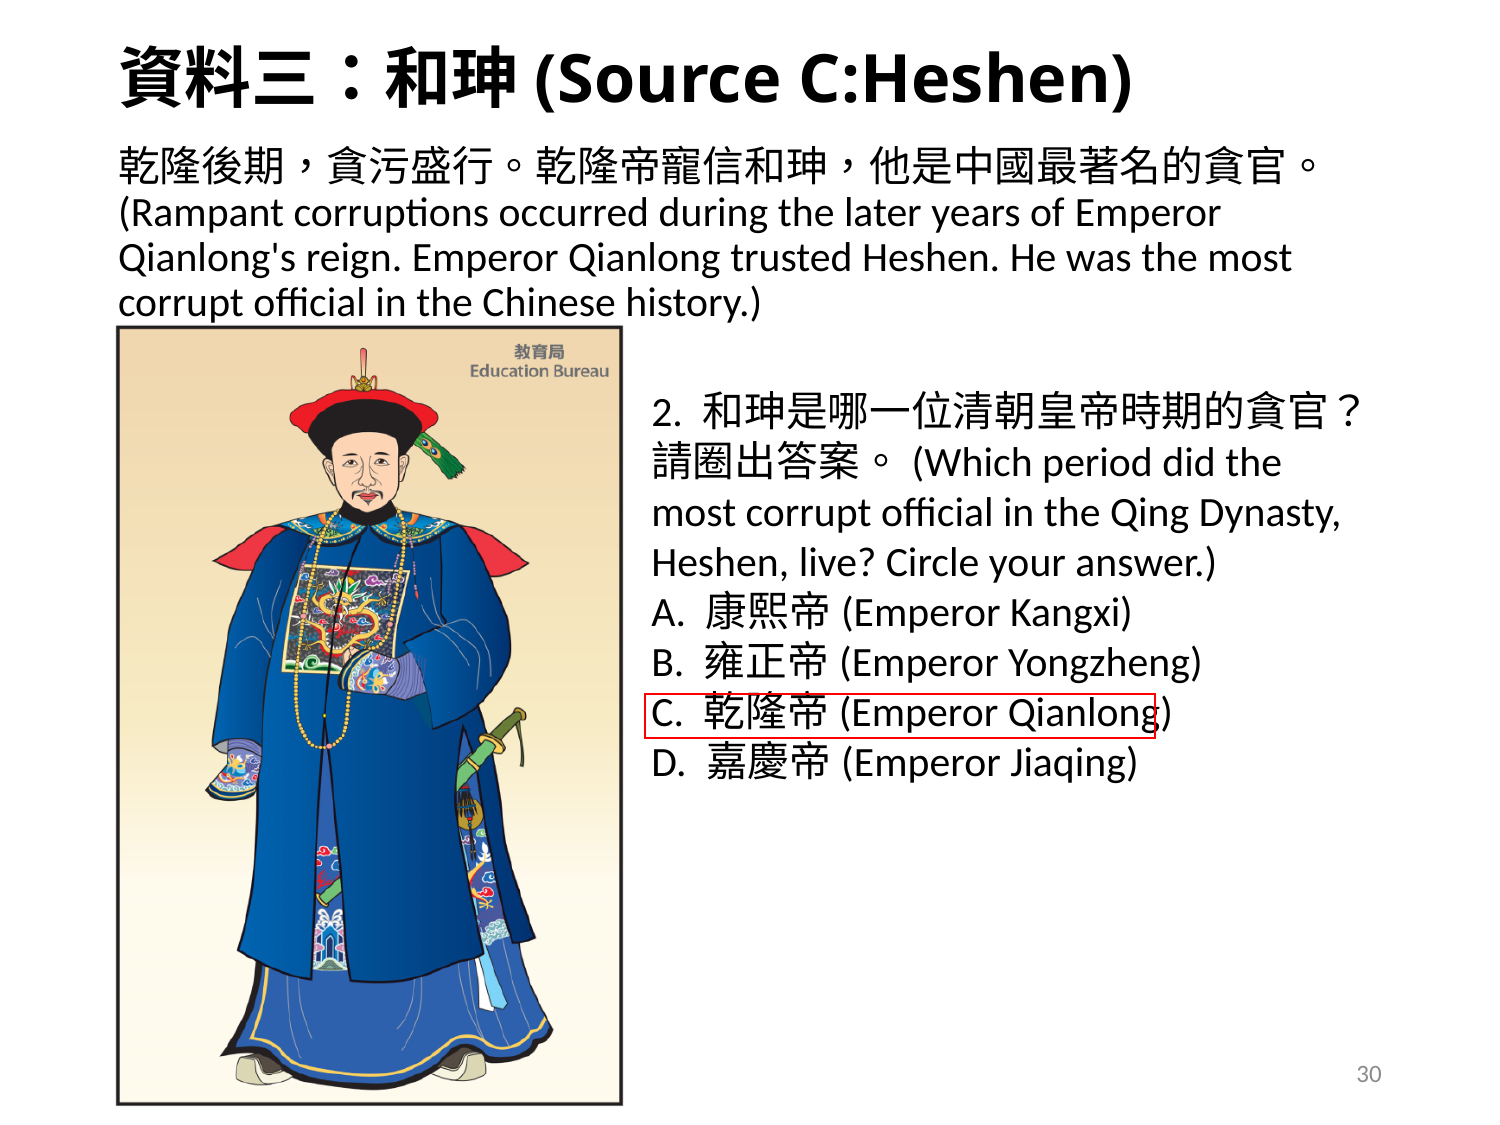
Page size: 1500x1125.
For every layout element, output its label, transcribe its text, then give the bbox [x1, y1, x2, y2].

text_box [644, 693, 1156, 739]
slide_number 30 [1059, 1042, 1397, 1103]
text_box 2. 和珅是哪一位清朝皇帝時期的貪官？請圈出答案。(Which period did the most corrupt official in the Qing Dynasty, Heshen, live? Circle your answer.) A. 康熙帝(Emperor Kangxi) B. 雍正帝(Emperor Yongzheng) C. 乾隆帝(Emperor Qianlong) D. 嘉慶帝(Emperor Jiaqing) [636, 377, 1359, 838]
title 資料三：和珅(Source C:Heshen) [103, 23, 1397, 137]
picture [112, 323, 627, 1109]
list 乾隆後期，貪污盛行。乾隆帝寵信和珅，他是中國最著名的貪官。(Rampant corruptions occurred during the later years of Emperor Qianlong's reign. Emperor Qianlong trusted Heshen. He was the most corrupt official in the Chinese history.) [103, 137, 1397, 979]
